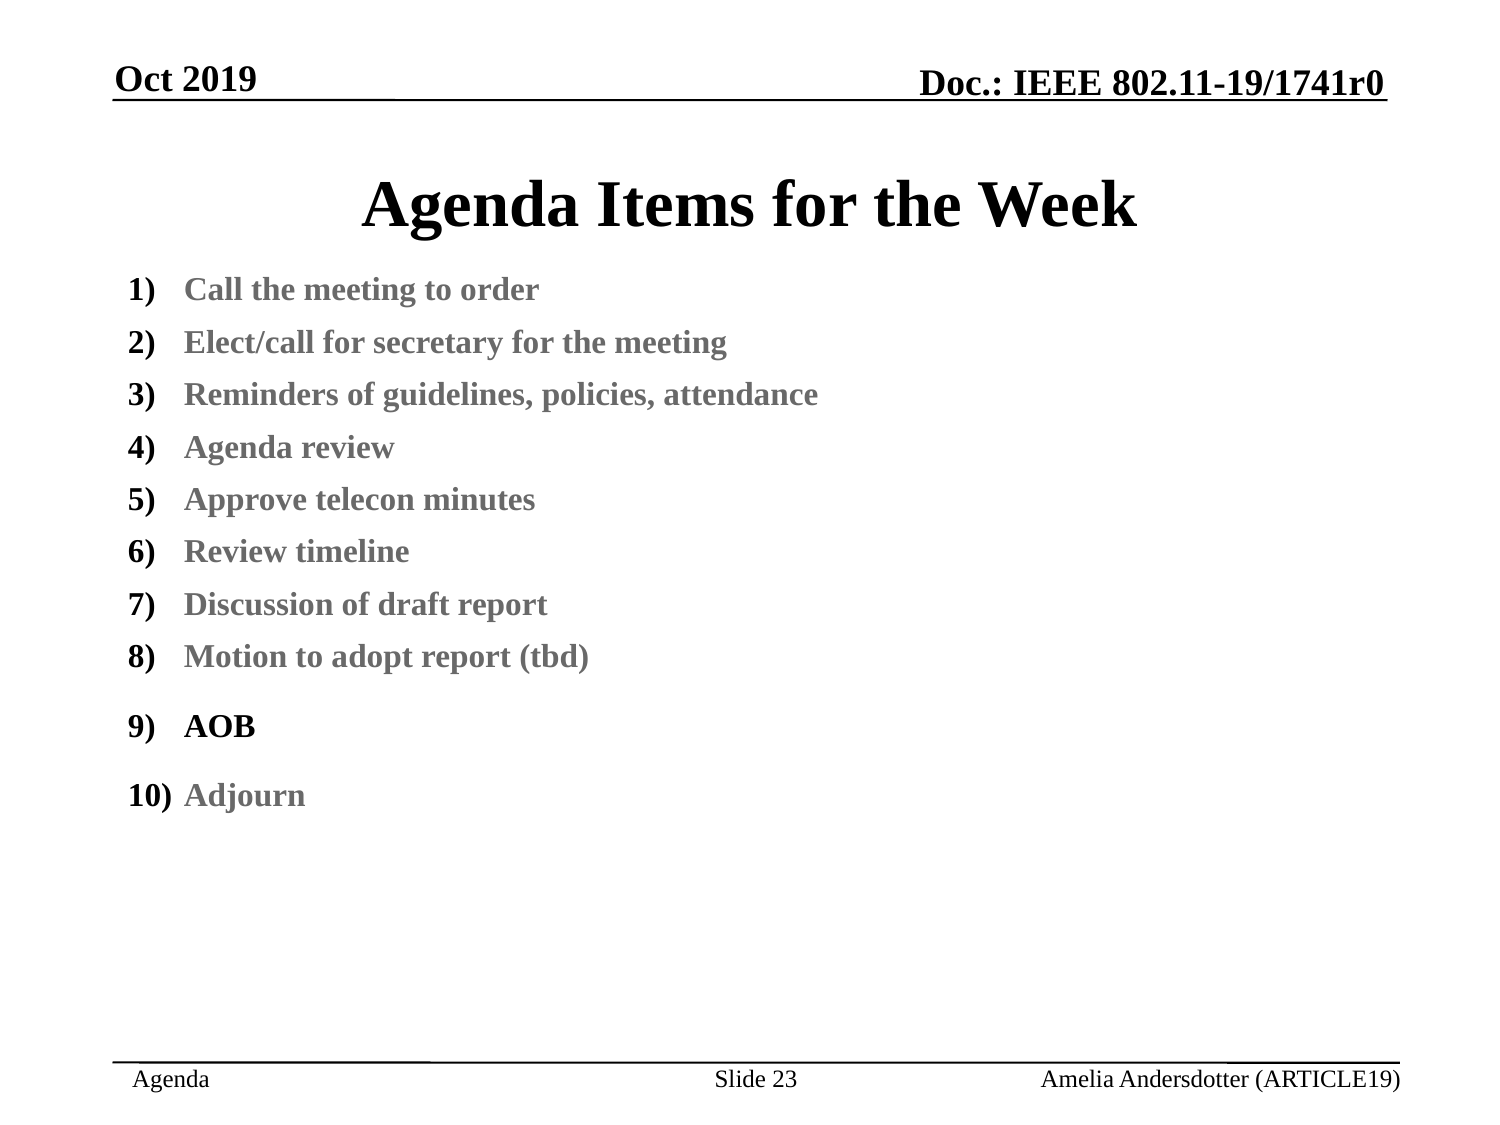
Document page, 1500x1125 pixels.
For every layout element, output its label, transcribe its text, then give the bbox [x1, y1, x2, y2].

text_box Slide <number> [712, 1062, 799, 1122]
text_box Oct 2019 [114, 54, 422, 99]
text_box Call the meeting to order Elect/call for secretary for the meeting Reminders of guidelines, policies, attendance Agenda review Approve telecon minutes Review timeline Discussion of draft report Motion to adopt report (tbd) AOB Adjourn [112, 287, 1387, 1040]
text_box Amelia Andersdotter (ARTICLE19) [878, 1062, 1401, 1092]
text_box Agenda Items for the Week [112, 112, 1387, 287]
